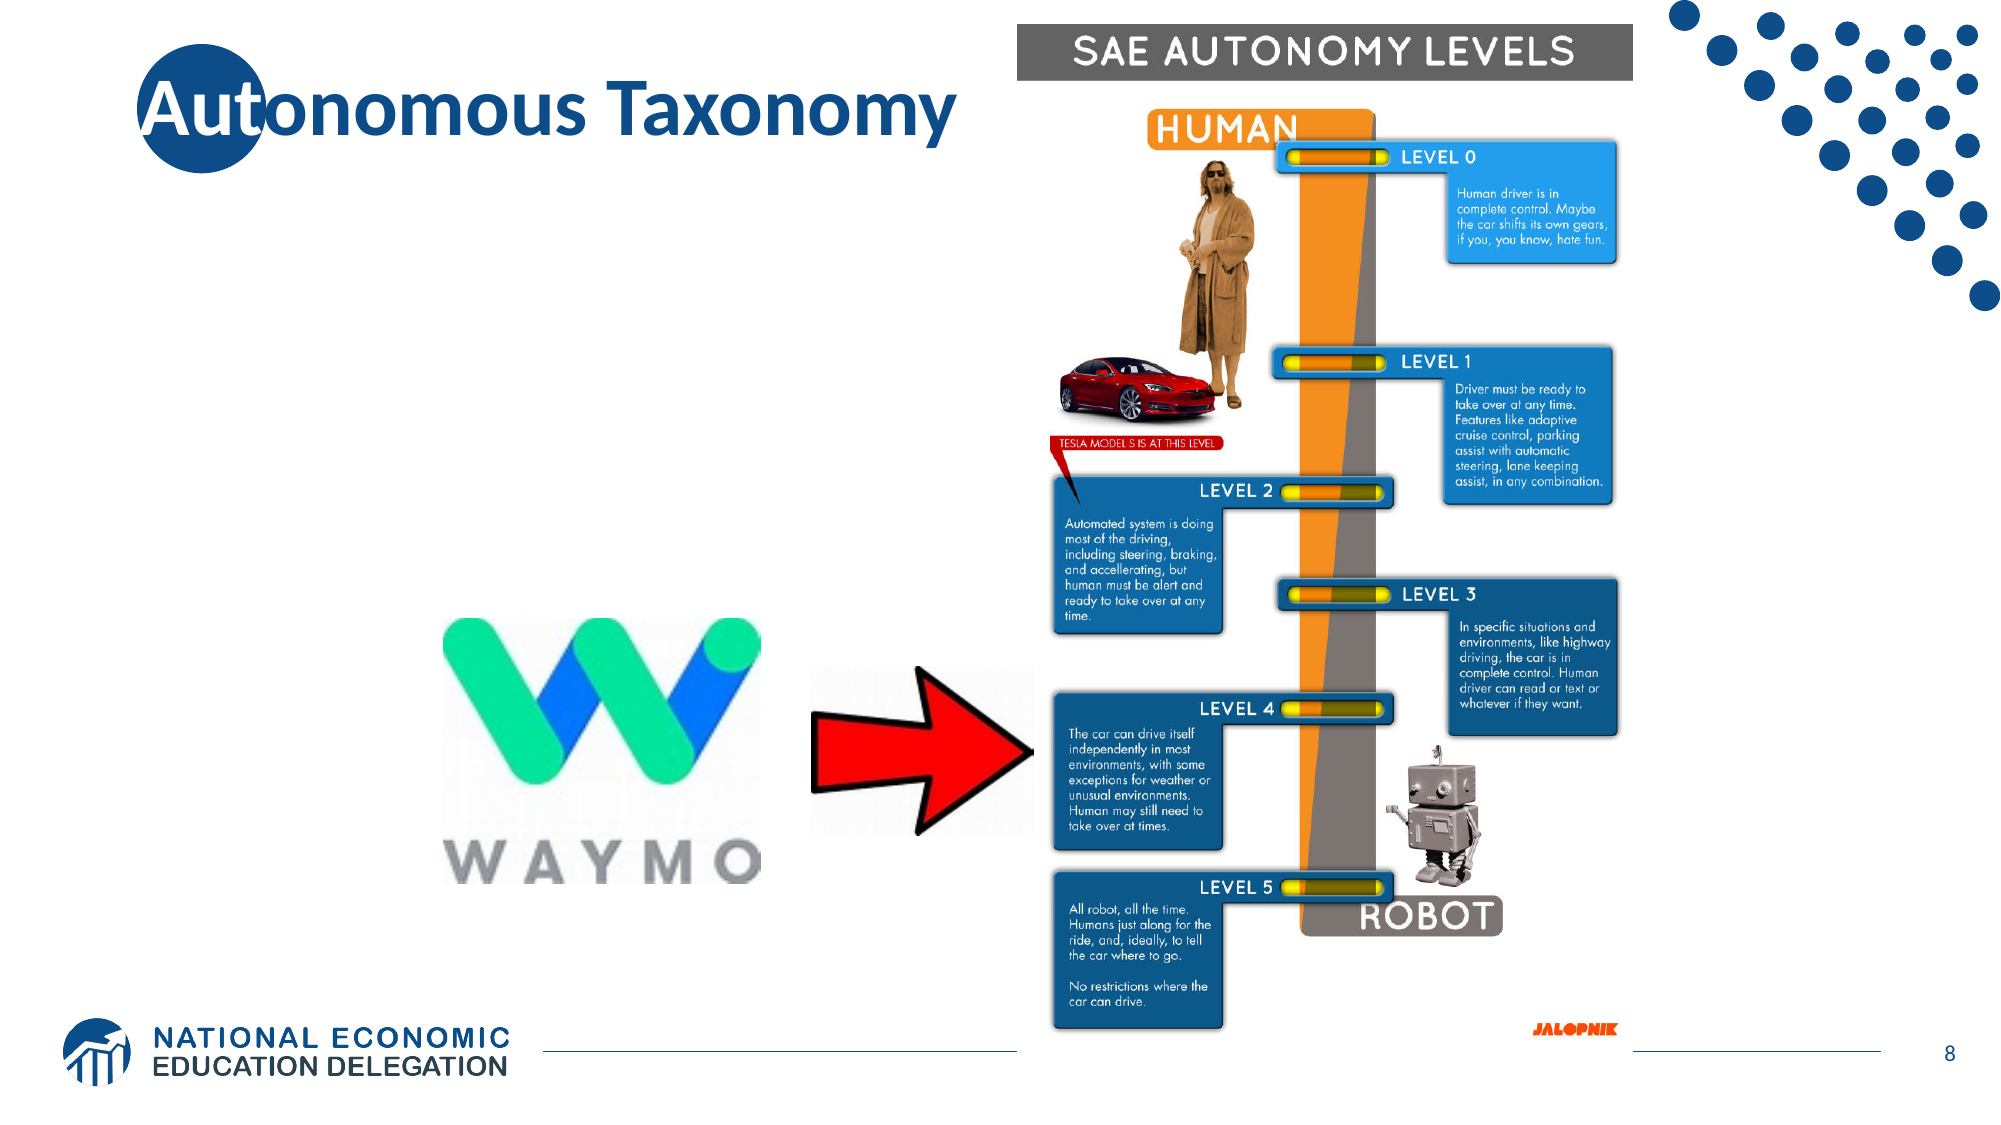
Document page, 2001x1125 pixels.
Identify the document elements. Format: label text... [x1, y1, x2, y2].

picture [811, 24, 1633, 1052]
slide_number 8 [1521, 1022, 1972, 1082]
picture [55, 1013, 520, 1091]
picture [443, 618, 761, 884]
title Autonomous Taxonomy [106, 0, 1831, 218]
